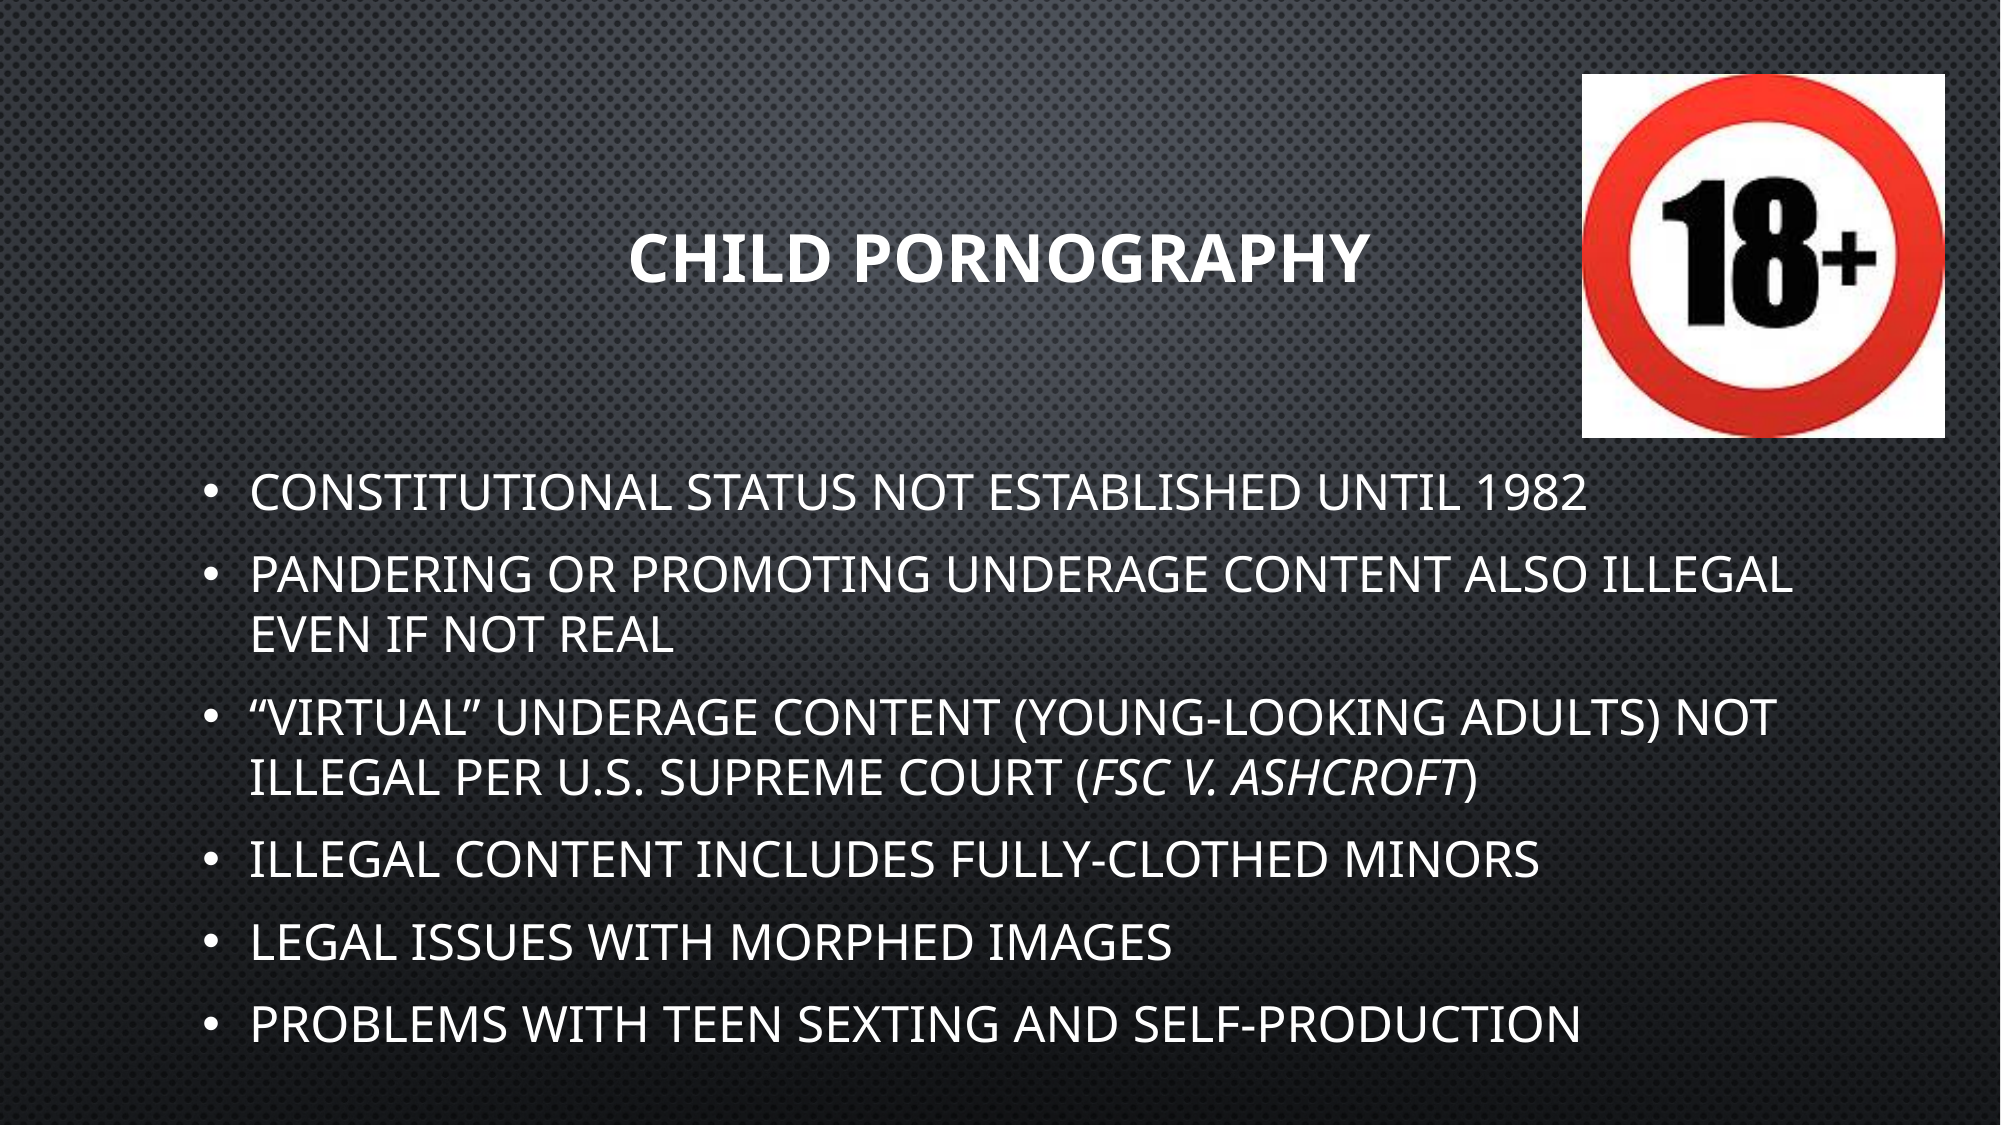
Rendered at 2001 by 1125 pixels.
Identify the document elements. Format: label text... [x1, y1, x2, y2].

picture [1582, 74, 1946, 438]
list Constitutional status not established until 1982 Pandering or promoting underage content also illegal even if not real “Virtual” underage content (young-looking adults) not illegal per U.S. Supreme Court (FSC v. Ashcroft) Illegal content includes fully-clothed minors Legal issues with morphed images Problems with teen sexting and self-production [187, 437, 1813, 1076]
title Child Pornography [187, 99, 1582, 413]
